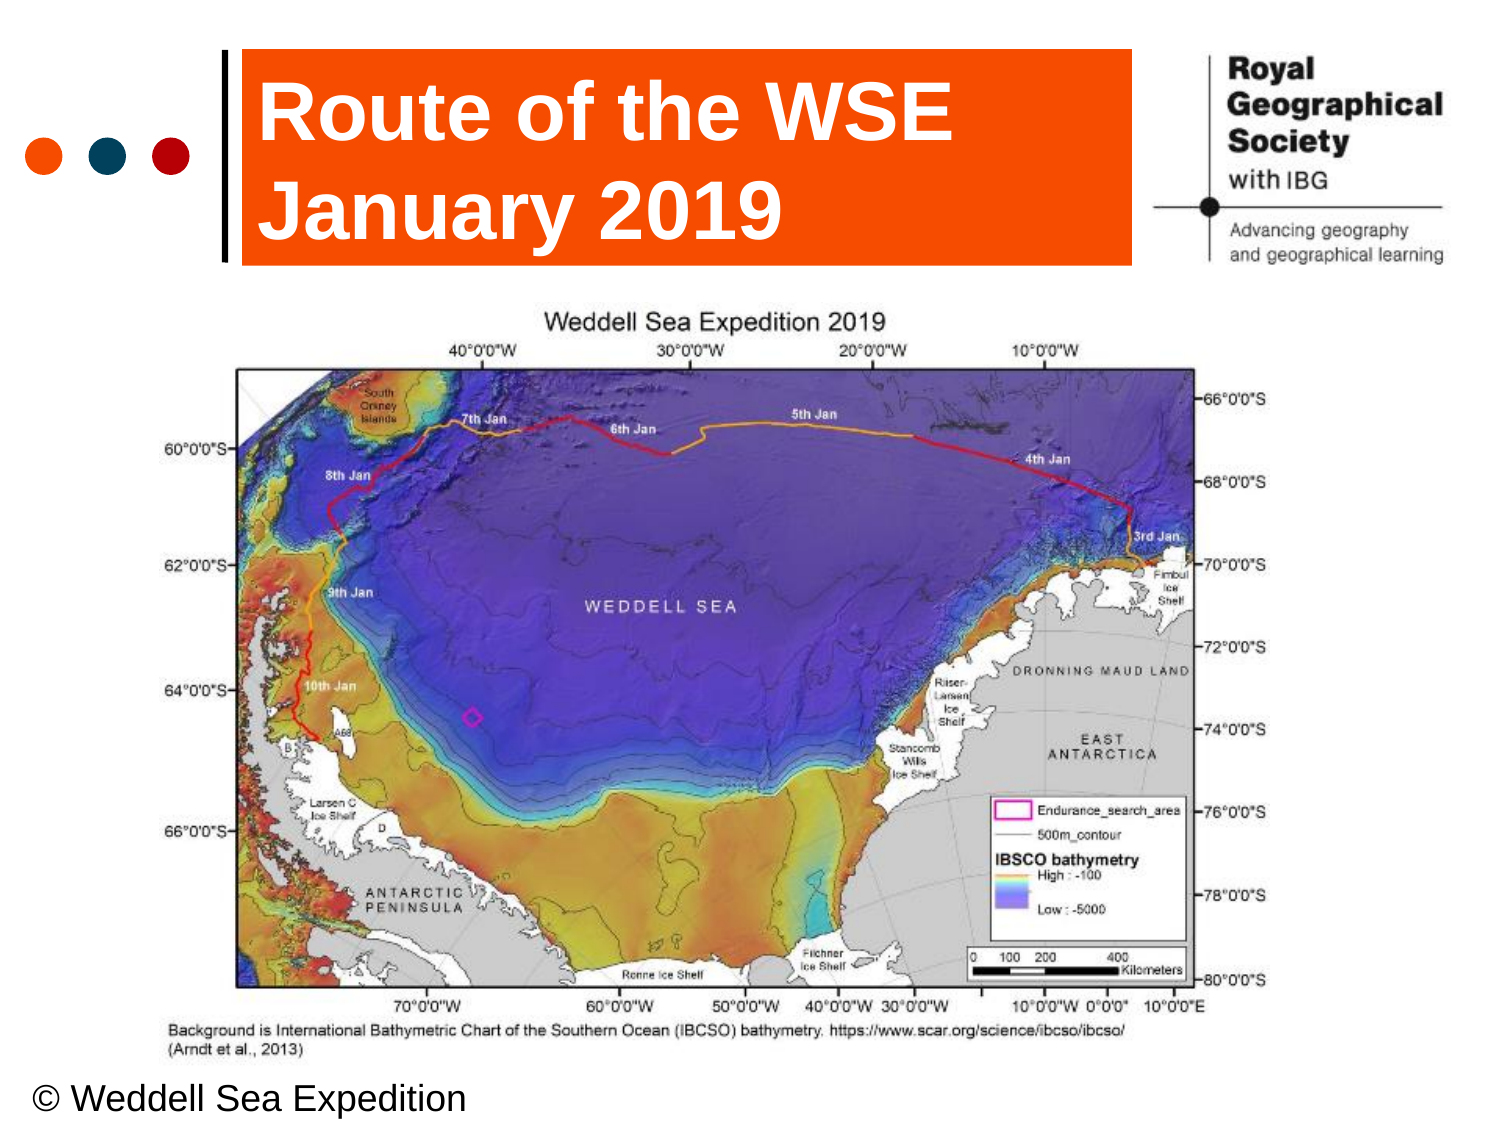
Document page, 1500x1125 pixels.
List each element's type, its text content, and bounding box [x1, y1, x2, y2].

title Route of the WSE January 2019 [242, 49, 1132, 266]
picture [1151, 51, 1451, 268]
picture [159, 302, 1270, 1067]
text_box © Weddell Sea Expedition [17, 1066, 491, 1125]
